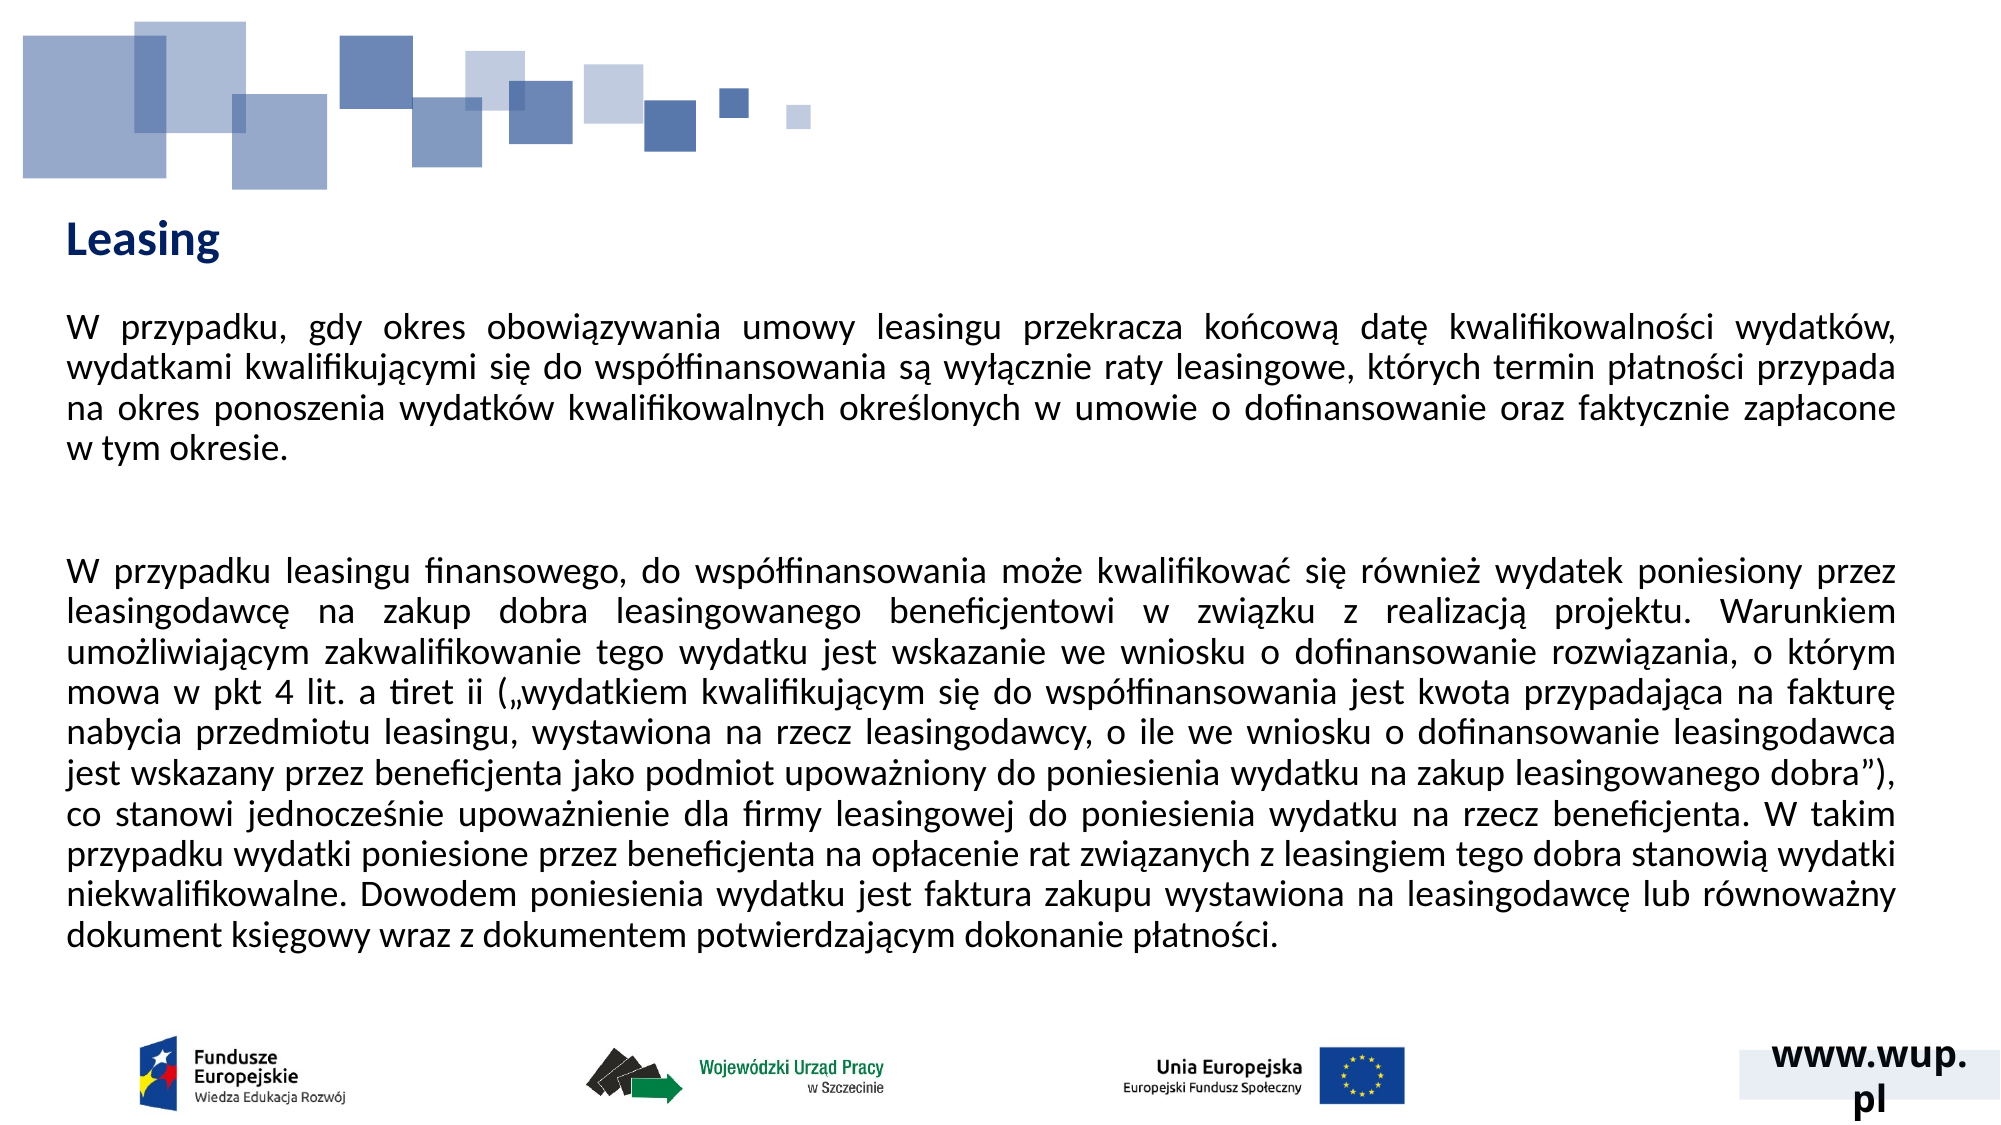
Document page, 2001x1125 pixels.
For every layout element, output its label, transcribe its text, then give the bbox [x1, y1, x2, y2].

picture [1104, 1027, 1407, 1123]
picture [139, 1017, 363, 1118]
picture [574, 1036, 894, 1115]
title Leasing [51, 204, 1913, 287]
list W przypadku, gdy okres obowiązywania umowy leasingu przekracza końcową datę kwalifikowalności wydatków, wydatkami kwalifikującymi się do współfinansowania są wyłącznie raty leasingowe, których termin płatności przypada na okres ponoszenia wydatków kwalifikowalnych określonych w umowie o dofinansowanie oraz faktycznie zapłacone w tym okresie. W przypadku leasingu finansowego, do współfinansowania może kwalifikować się również wydatek poniesiony przez leasingodawcę na zakup dobra leasingowanego beneficjentowi w związku z realizacją projektu. Warunkiem umożliwiającym zakwalifikowanie tego wydatku jest wskazanie we wniosku o dofinansowanie rozwiązania, o którym mowa w pkt 4 lit. a tiret ii („wydatkiem kwalifikującym się do współfinansowania jest kwota przypadająca na fakturę nabycia przedmiotu leasingu, wystawiona na rzecz leasingodawcy, o ile we wniosku o dofinansowanie leasingodawca jest wskazany przez beneficjenta jako podmiot upoważniony do poniesienia wydatku na zakup leasingowanego dobra”), co stanowi jednocześnie upoważnienie dla firmy leasingowej do poniesienia wydatku na rzecz beneficjenta. W takim przypadku wydatki poniesione przez beneficjenta na opłacenie rat związanych z leasingiem tego dobra stanowią wydatki niekwalifikowalne. Dowodem poniesienia wydatku jest faktura zakupu wystawiona na leasingodawcę lub równoważny dokument księgowy wraz z dokumentem potwierdzającym dokonanie płatności. [51, 299, 1913, 1014]
